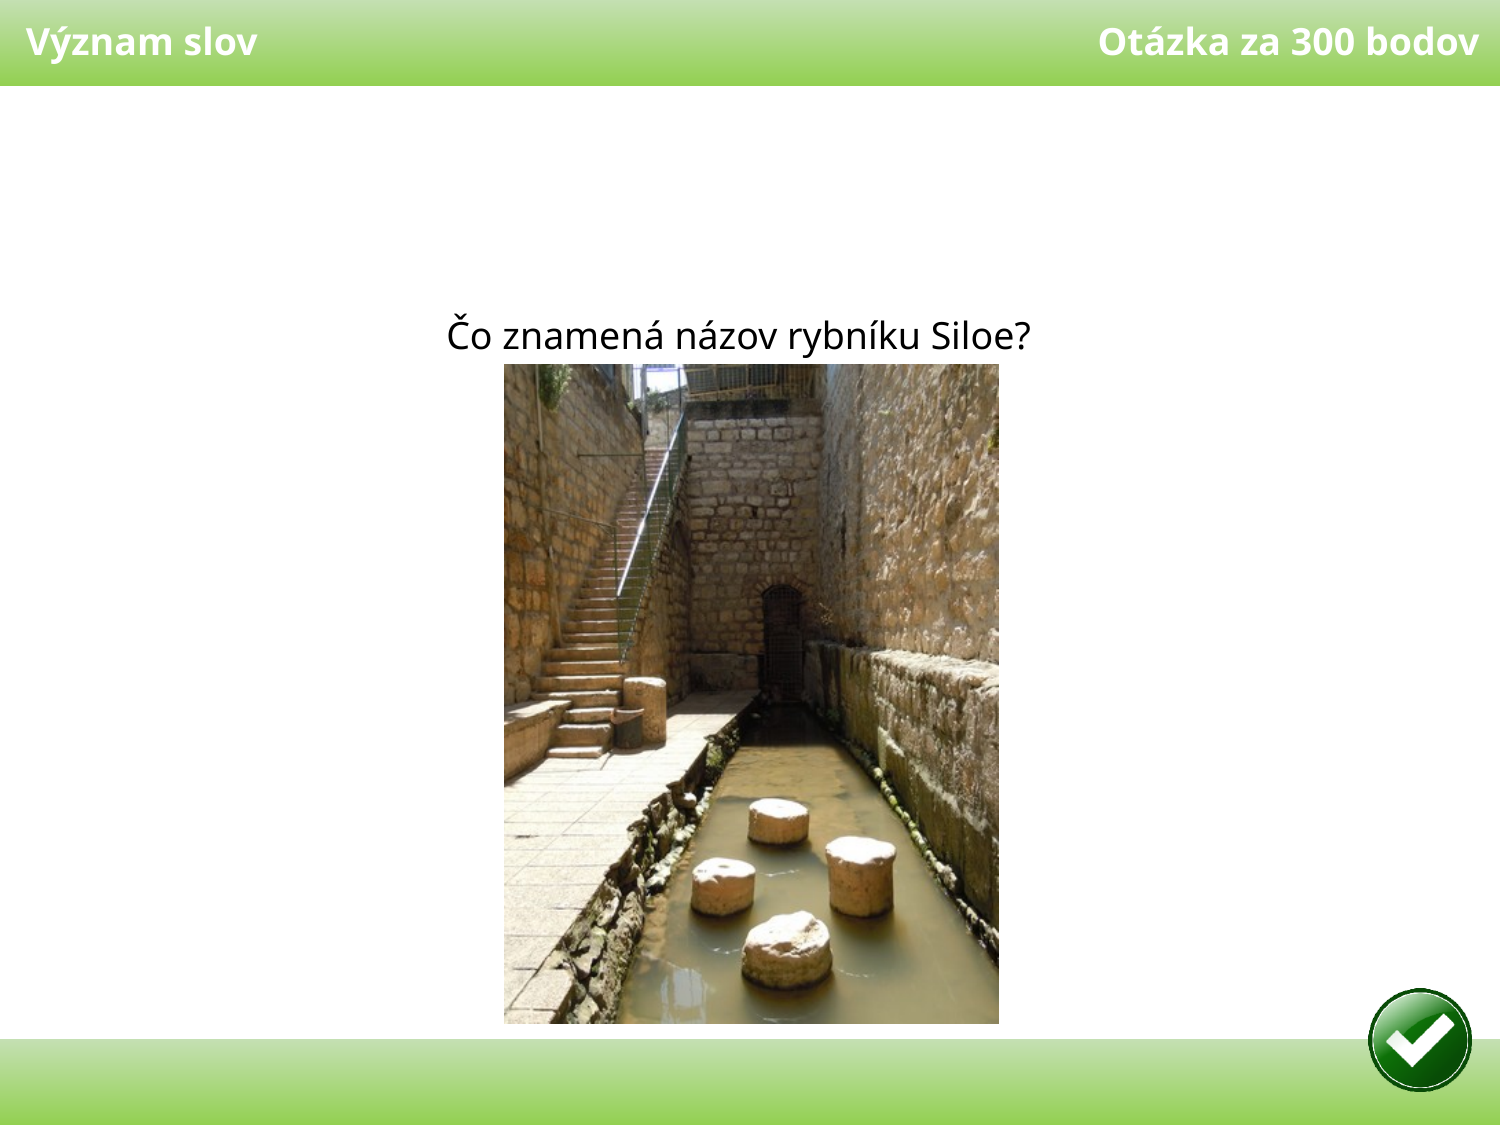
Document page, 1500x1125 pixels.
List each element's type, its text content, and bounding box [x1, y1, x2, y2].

text_box [0, 0, 1500, 87]
picture [1368, 988, 1472, 1092]
text_box Čo znamená názov rybníku Siloe? [109, 304, 1369, 365]
text_box [0, 1039, 1500, 1125]
picture [504, 364, 999, 1024]
text_box Otázka za 300 bodov [1082, 11, 1495, 71]
text_box Význam slov [11, 10, 453, 71]
